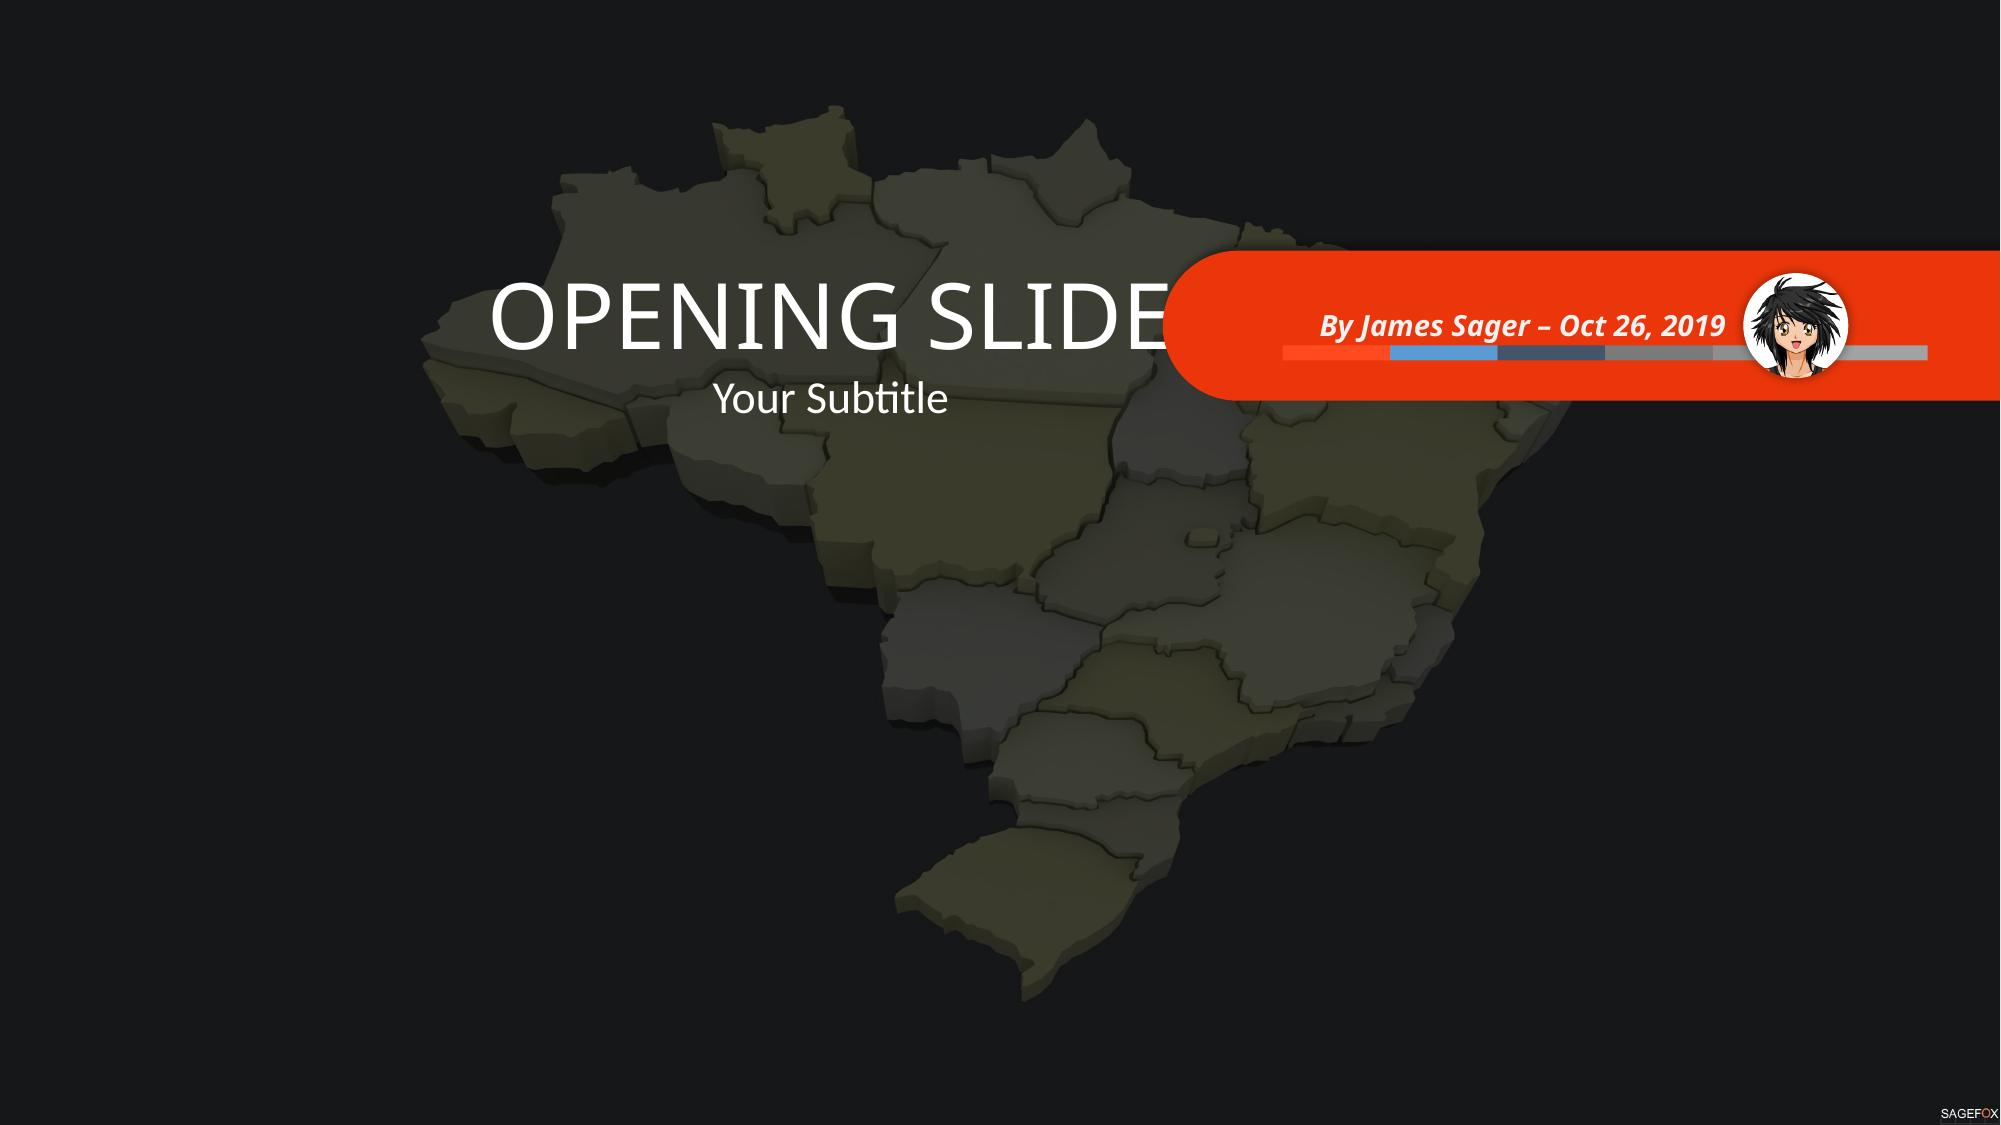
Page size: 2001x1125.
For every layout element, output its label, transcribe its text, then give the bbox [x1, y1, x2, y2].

text_box OPENING SLIDE Your Subtitle [379, 250, 1283, 540]
picture [1940, 0, 2001, 1125]
text_box [1161, 249, 2000, 402]
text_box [1282, 273, 1928, 379]
